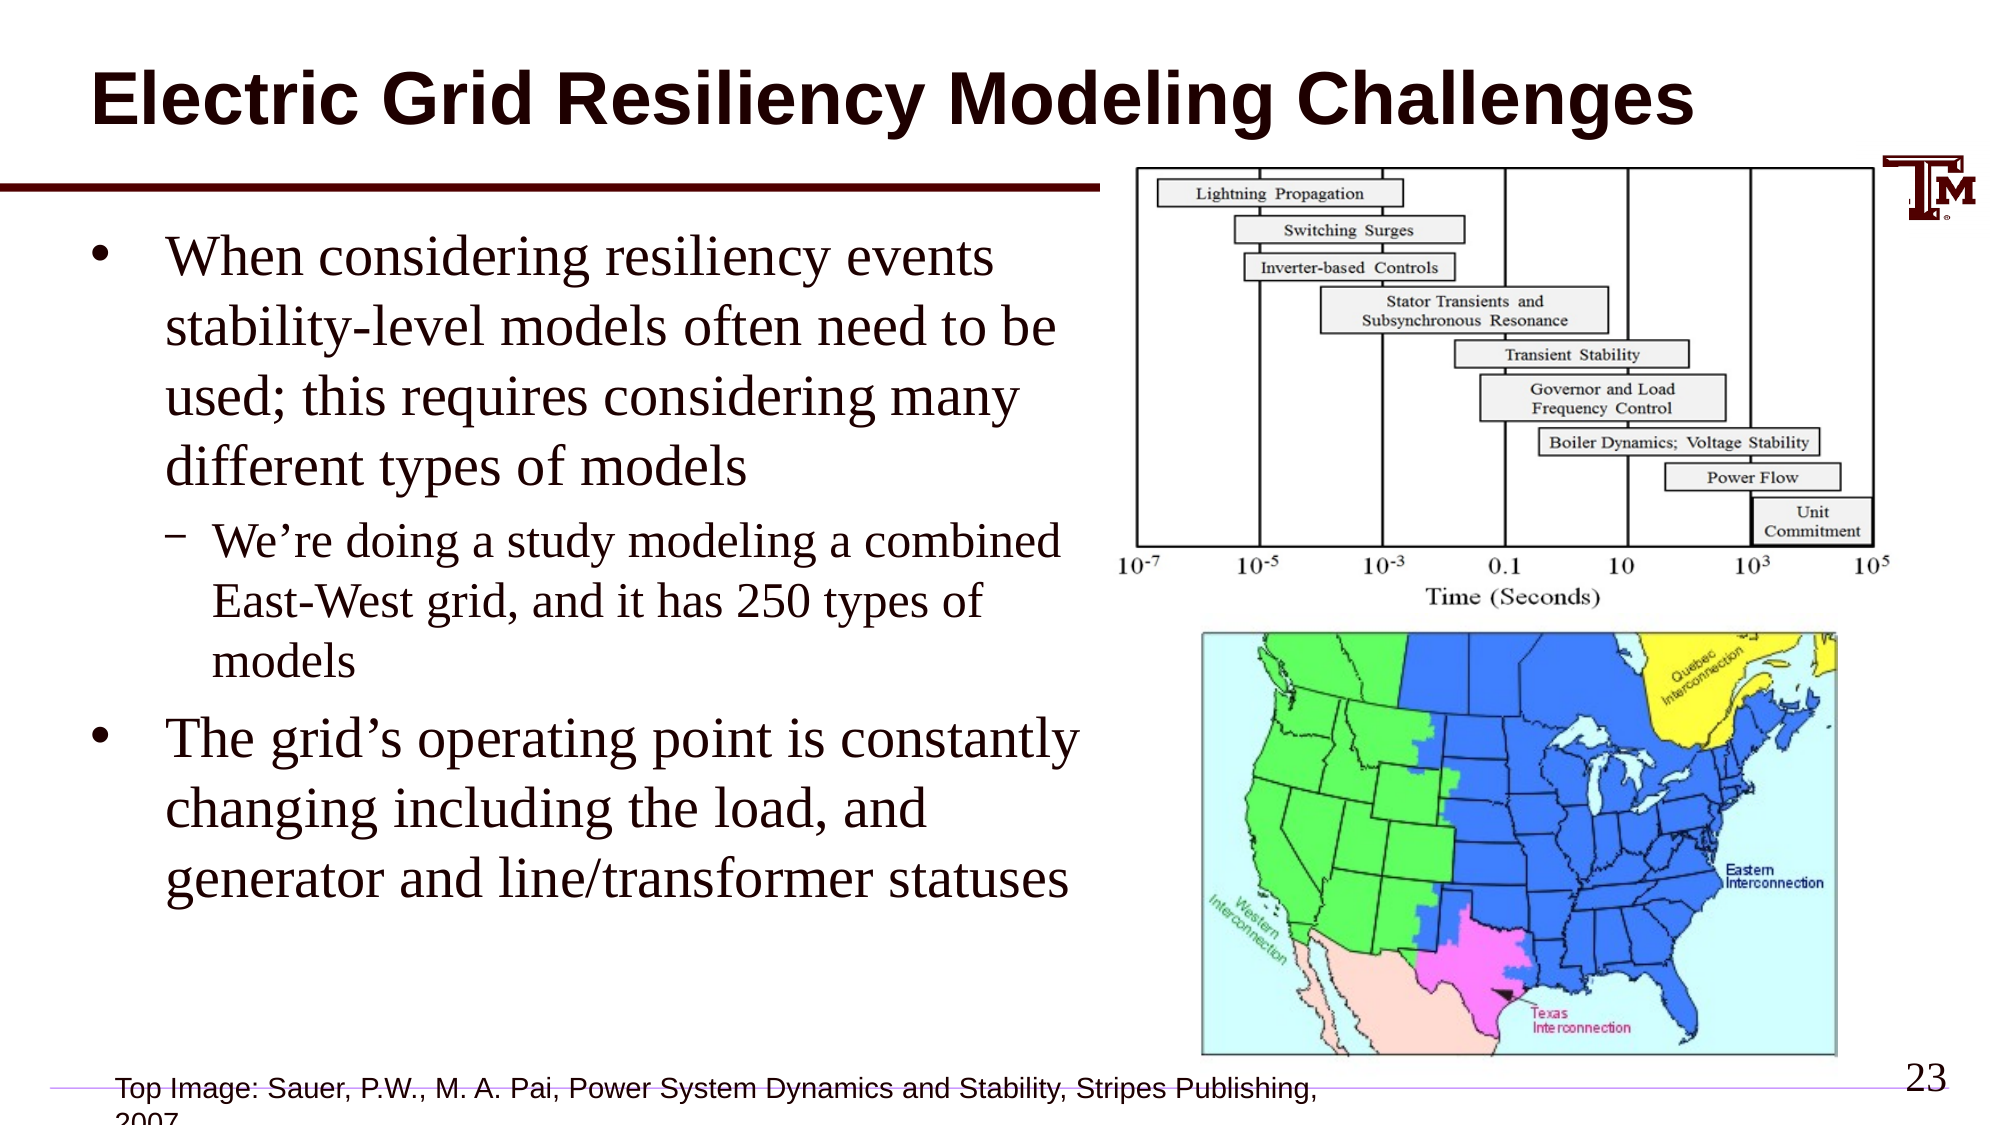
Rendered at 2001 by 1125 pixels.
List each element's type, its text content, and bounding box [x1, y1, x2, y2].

picture [1099, 137, 1990, 1083]
text_box Top Image: Sauer, P.W., M. A. Pai, Power System Dynamics and Stability, Stripes Publishing, 2007 [99, 1061, 1403, 1125]
list When considering resiliency events stability-level models often need to be used; this requires considering many different types of models We’re doing a study modeling a combined East-West grid, and it has 250 types of models The grid’s operating point is constantly changing including the load, and generator and line/transformer statuses [74, 209, 1101, 823]
title Electric Grid Resiliency Modeling Challenges [74, 12, 1909, 188]
slide_number 22 [1862, 1037, 1963, 1113]
